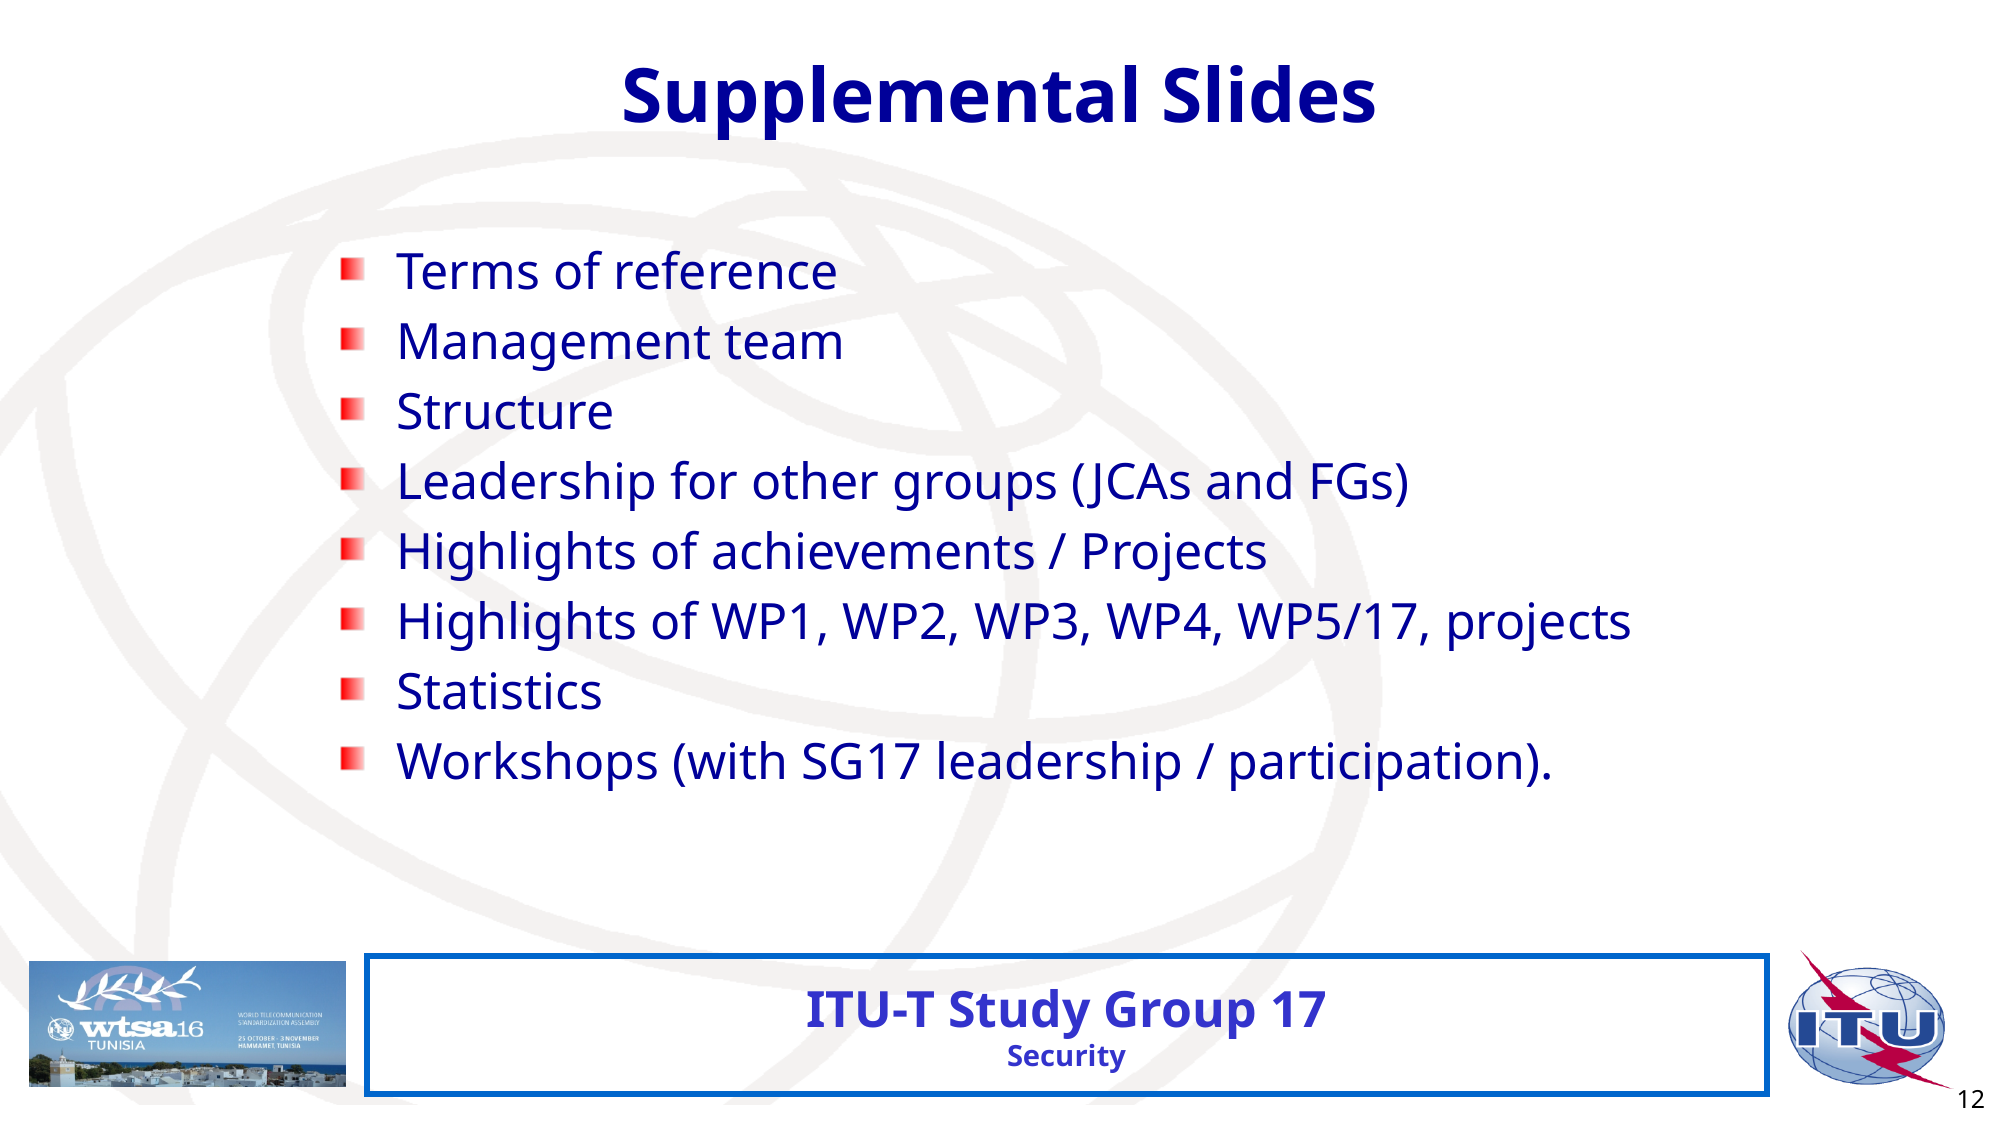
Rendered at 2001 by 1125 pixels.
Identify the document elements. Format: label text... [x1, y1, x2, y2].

picture [1787, 950, 1955, 1089]
list Terms of reference Management team Structure Leadership for other groups (JCAs and FGs) Highlights of achievements / Projects Highlights of WP1, WP2, WP3, WP4, WP5/17, projects Statistics Workshops (with SG17 leadership / participation). [324, 231, 1721, 929]
picture [339, 466, 367, 493]
picture [339, 326, 367, 353]
picture [370, 959, 1415, 1091]
picture [339, 676, 367, 703]
picture [339, 536, 367, 563]
picture [339, 606, 367, 633]
picture [0, 112, 1415, 1105]
title Supplemental Slides [249, 0, 1750, 185]
picture [339, 256, 367, 283]
picture [339, 745, 367, 773]
picture [339, 396, 367, 423]
